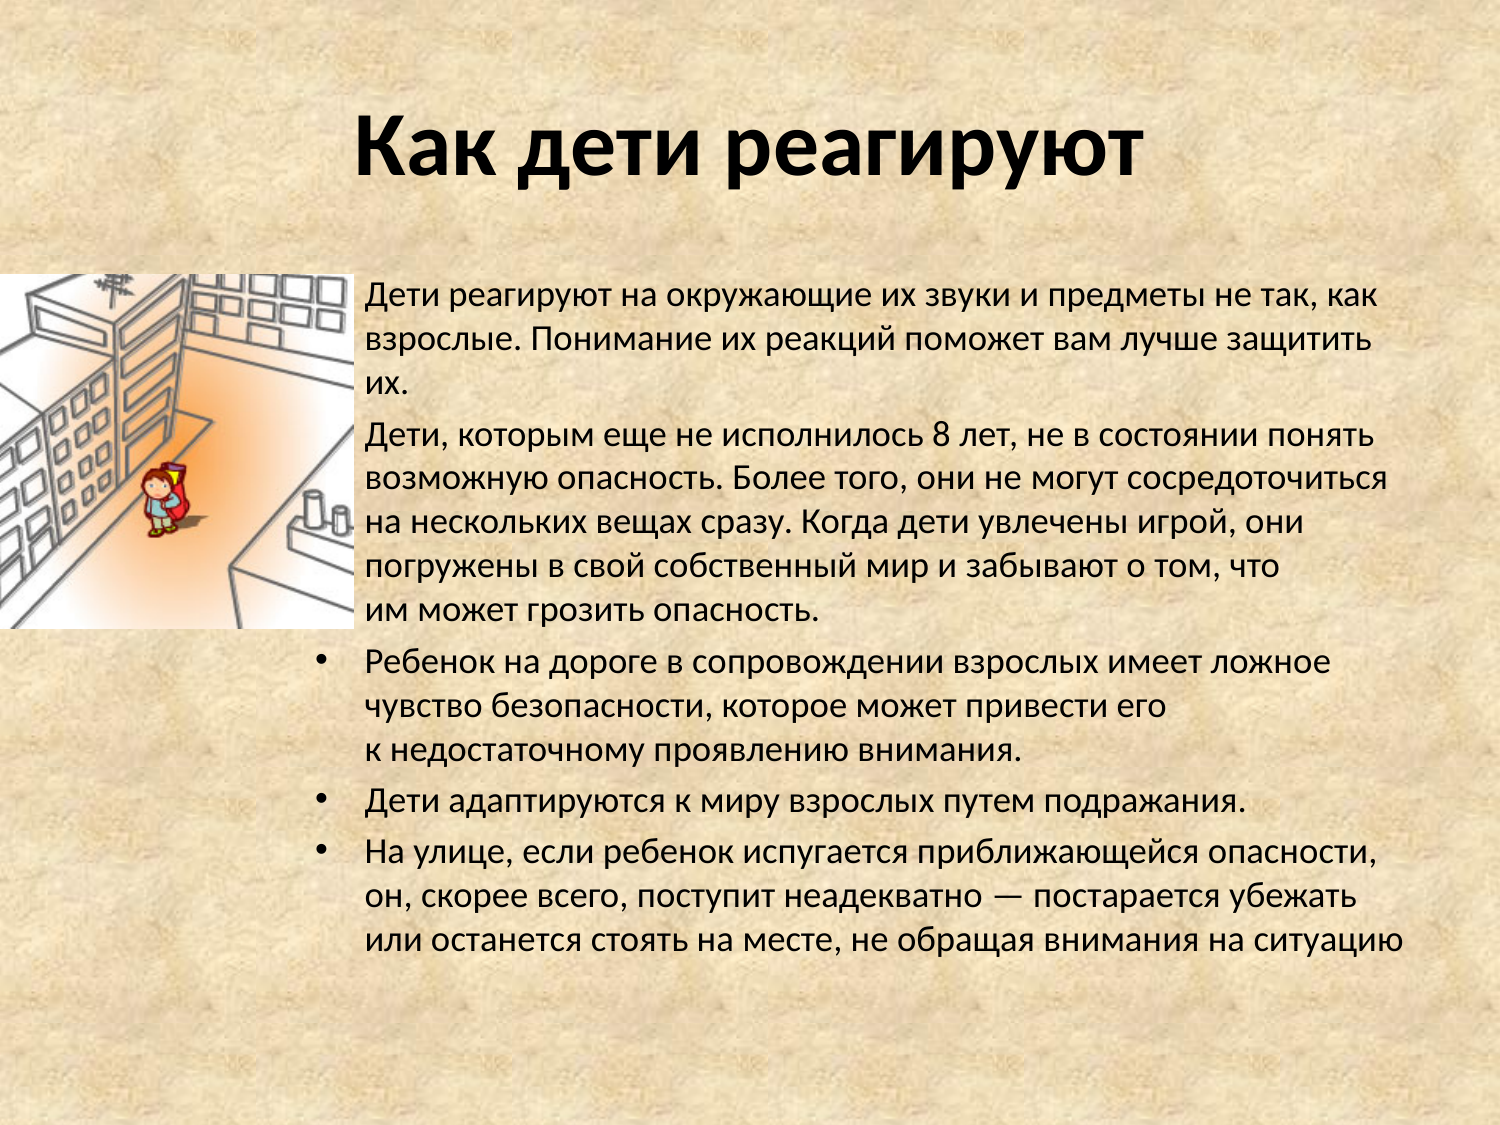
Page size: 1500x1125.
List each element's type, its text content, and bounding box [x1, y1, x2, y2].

picture [0, 0, 1500, 1125]
list Дети реагируют на окружающие их звуки и предметы не так, как взрослые. Понимание их реакций поможет вам лучше защитить их. Дети, которым еще не исполнилось 8 лет, не в состоянии понять возможную опасность. Более того, они не могут сосредоточиться на нескольких вещах сразу. Когда дети увлечены игрой, они погружены в свой собственный мир и забывают о том, что им может грозить опасность. Ребенок на дороге в сопровождении взрослых имеет ложное чувство безопасности, которое может привести его к недостаточному проявлению внимания. Дети адаптируются к миру взрослых путем подражания. На улице, если ребенок испугается приближающейся опасности, он, скорее всего, поступит неадекватно — постарается убежать или останется стоять на месте, не обращая внимания на ситуацию [300, 262, 1425, 1005]
title Как дети реагируют [75, 45, 1425, 233]
